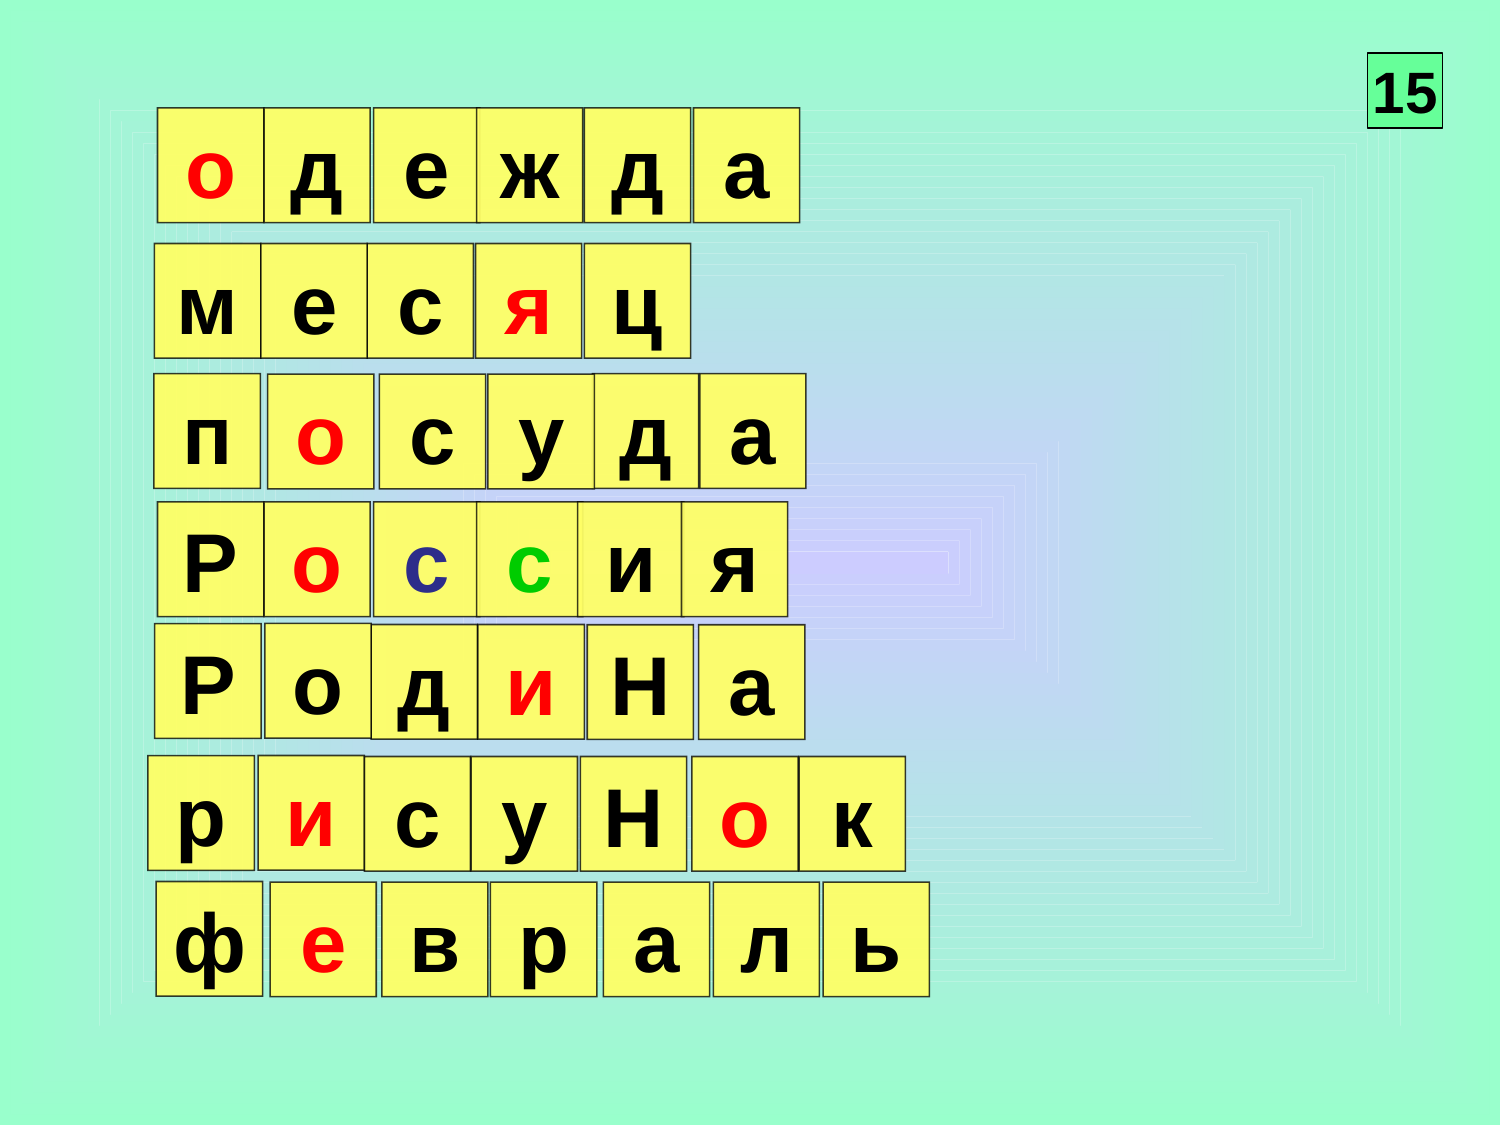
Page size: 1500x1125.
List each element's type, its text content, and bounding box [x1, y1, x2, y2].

text_box ц [584, 243, 691, 359]
text_box а [699, 373, 806, 489]
text_box я [475, 243, 582, 359]
text_box е [373, 107, 476, 223]
text_box ф [156, 881, 263, 997]
text_box д [371, 624, 477, 740]
text_box в [381, 882, 488, 997]
text_box и [477, 624, 585, 740]
text_box н [580, 756, 687, 872]
text_box н [587, 624, 694, 740]
text_box с [368, 243, 474, 359]
text_box с [364, 756, 471, 872]
text_box я [681, 501, 788, 617]
text_box м [154, 243, 260, 359]
text_box и [258, 755, 365, 871]
text_box а [698, 624, 805, 740]
text_box ь [823, 882, 930, 997]
text_box у [487, 374, 595, 489]
text_box к [799, 756, 906, 872]
text_box е [270, 882, 377, 997]
text_box р [147, 755, 255, 871]
text_box а [693, 107, 800, 223]
text_box е [260, 243, 368, 359]
text_box а [603, 882, 710, 997]
text_box р [490, 882, 597, 997]
text_box о [264, 501, 371, 617]
text_box с [476, 501, 577, 617]
text_box 15 [1367, 52, 1443, 128]
text_box Р [157, 501, 264, 617]
text_box и [577, 501, 681, 617]
text_box о [691, 756, 799, 872]
text_box у [471, 756, 578, 872]
text_box д [264, 107, 371, 223]
text_box л [713, 882, 820, 997]
text_box п [153, 373, 261, 489]
text_box ж [476, 107, 583, 223]
text_box о [267, 374, 374, 489]
text_box д [584, 107, 691, 223]
text_box о [264, 623, 372, 739]
text_box с [379, 374, 486, 489]
text_box с [373, 501, 476, 617]
text_box Р [154, 623, 262, 739]
text_box о [157, 107, 264, 223]
text_box д [592, 373, 699, 489]
